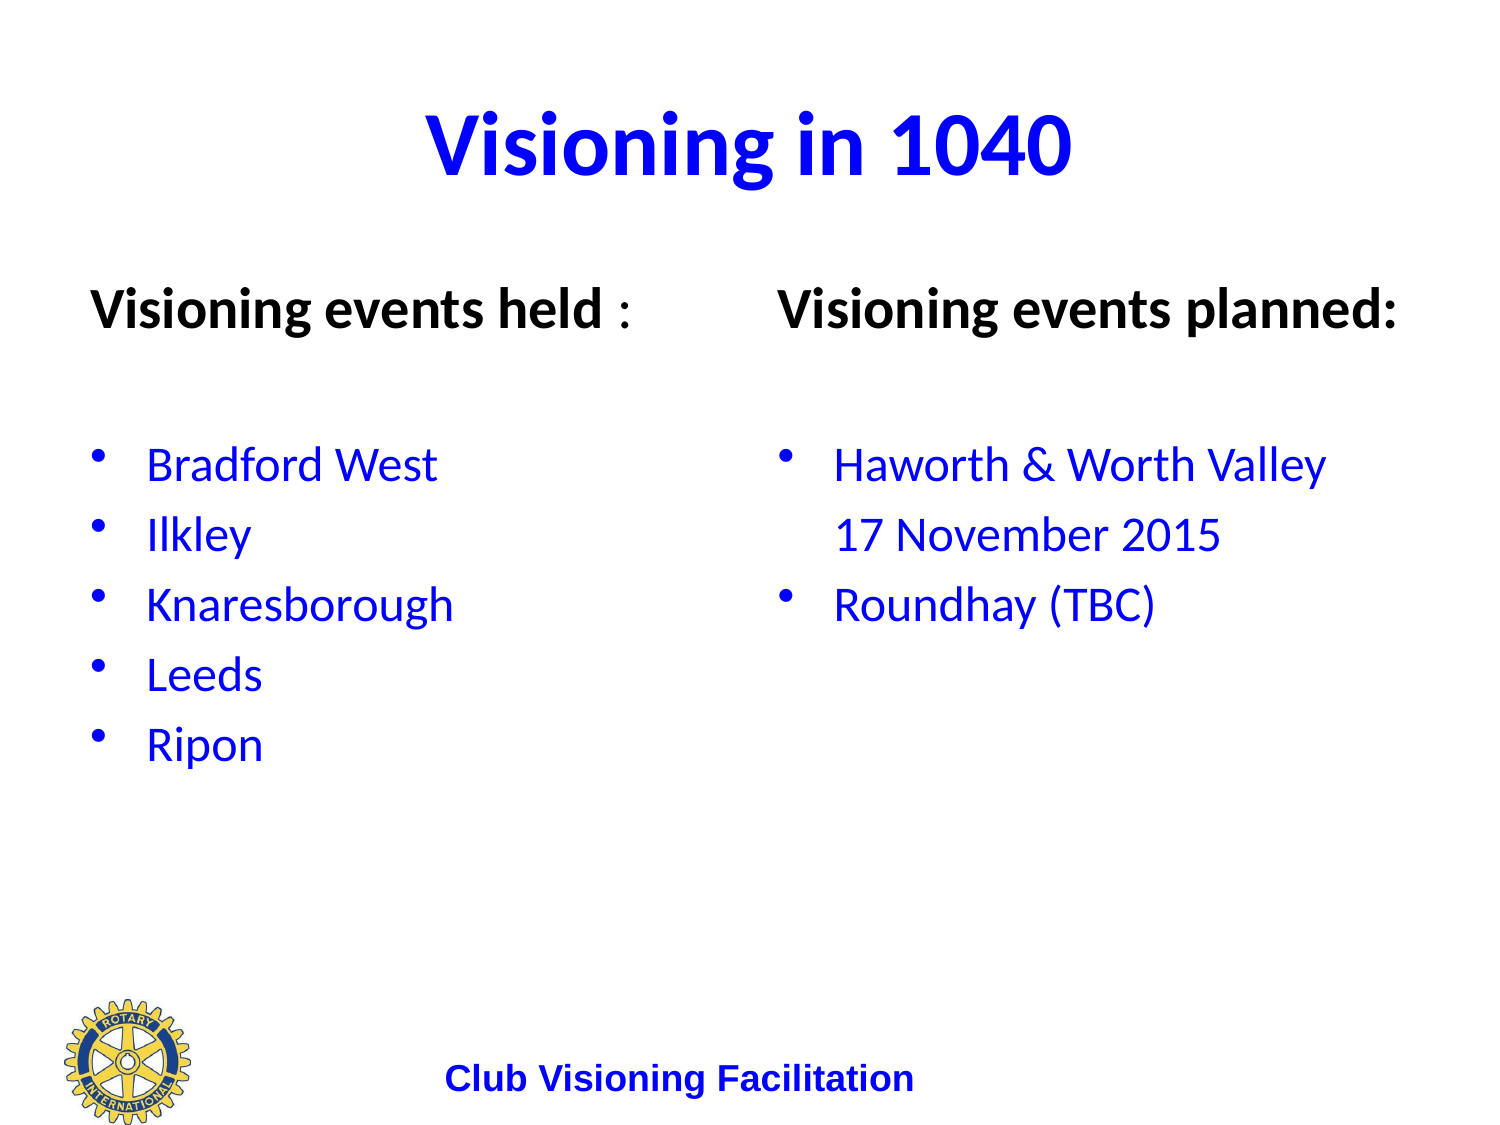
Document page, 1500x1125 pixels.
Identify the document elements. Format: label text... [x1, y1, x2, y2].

title Visioning in 1040 [75, 45, 1425, 233]
list Visioning events planned: Haworth & Worth Valley 17 November 2015 Roundhay (TBC) [762, 262, 1425, 1005]
picture [64, 999, 191, 1125]
list Visioning events held : Bradford West Ilkley Knaresborough Leeds Ripon [75, 262, 738, 1005]
